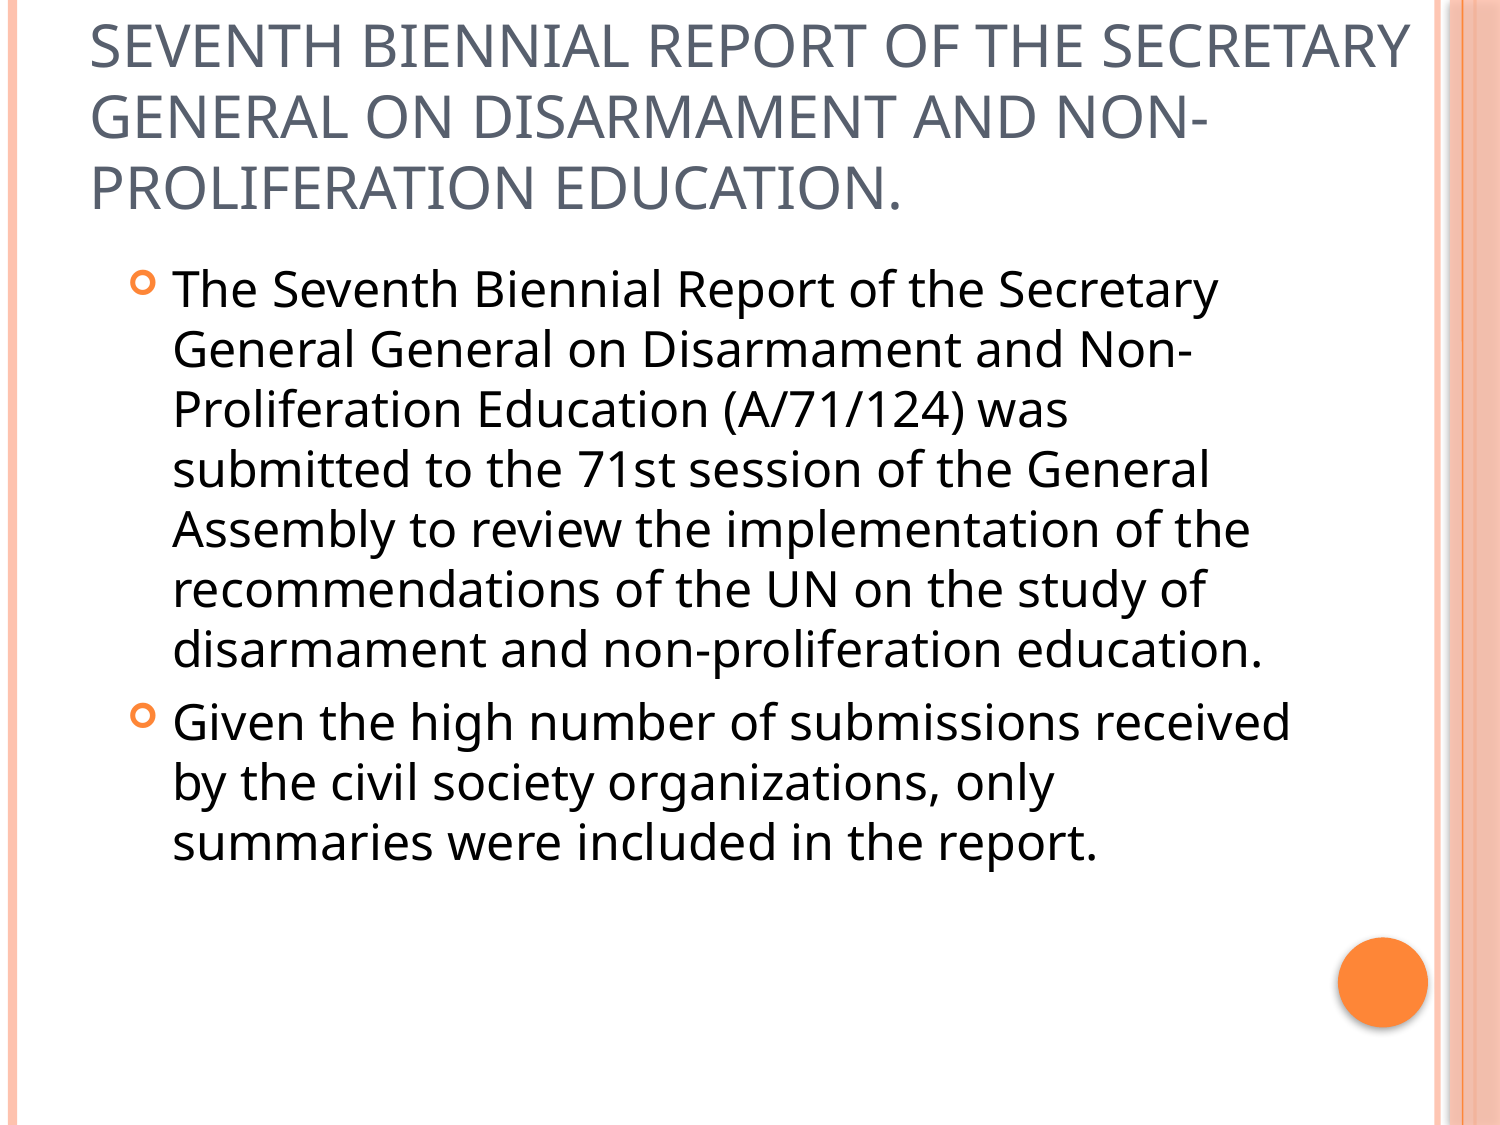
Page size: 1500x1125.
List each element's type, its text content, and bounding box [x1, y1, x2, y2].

title SEVENTH BIENNIAL REPORT of the SECRETARY GENERAL on DISARMAMENT and NON-PROLIFERATION EDUCATION. [75, 0, 1500, 300]
list The Seventh Biennial Report of the Secretary General General on Disarmament and Non-Proliferation Education (A/71/124) was submitted to the 71st session of the General Assembly to review the implementation of the recommendations of the UN on the study of disarmament and non-proliferation education. Given the high number of submissions received by the civil society organizations, only summaries were included in the report. [112, 249, 1338, 1050]
